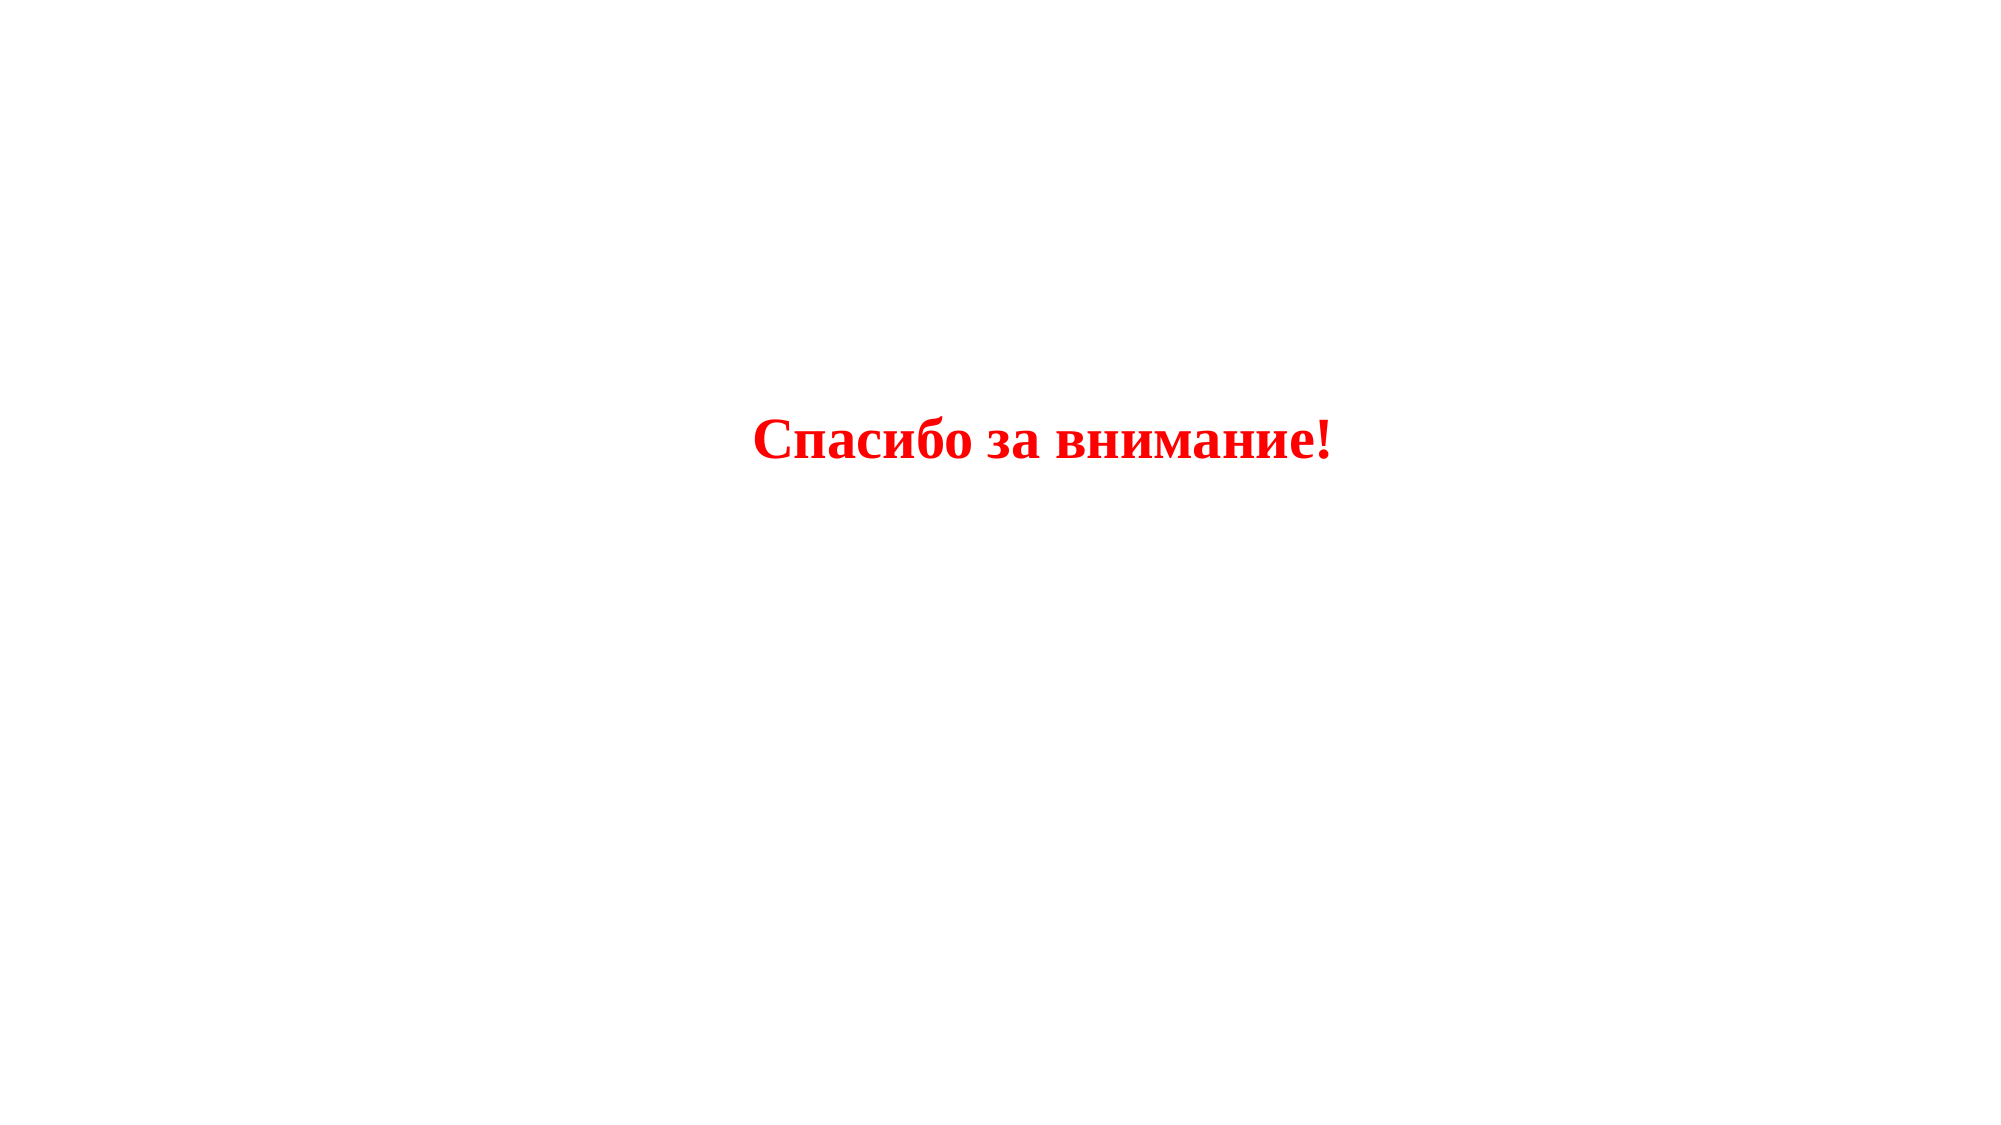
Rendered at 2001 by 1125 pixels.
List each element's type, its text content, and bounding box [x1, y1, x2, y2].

text_box Спасибо за внимание! [185, 392, 1826, 478]
